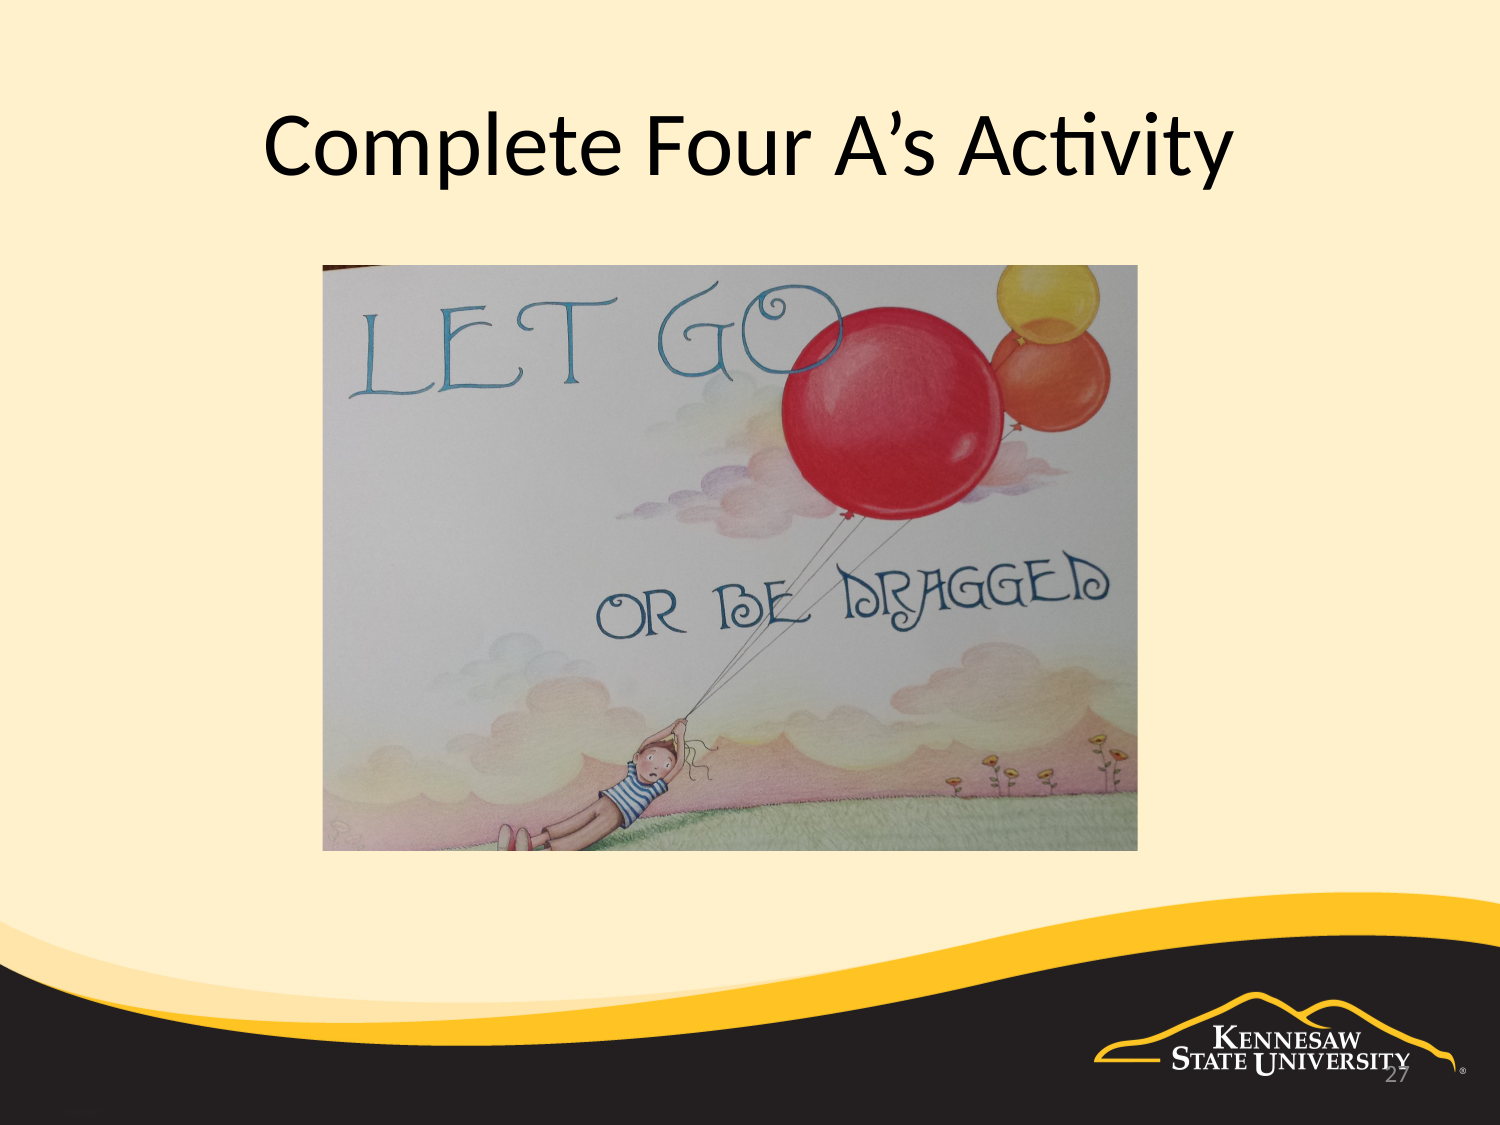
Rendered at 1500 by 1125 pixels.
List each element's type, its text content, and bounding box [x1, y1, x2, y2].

title Complete Four A’s Activity [75, 45, 1425, 233]
picture [0, 0, 1500, 1125]
slide_number 27 [1074, 1042, 1425, 1103]
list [322, 265, 1138, 851]
